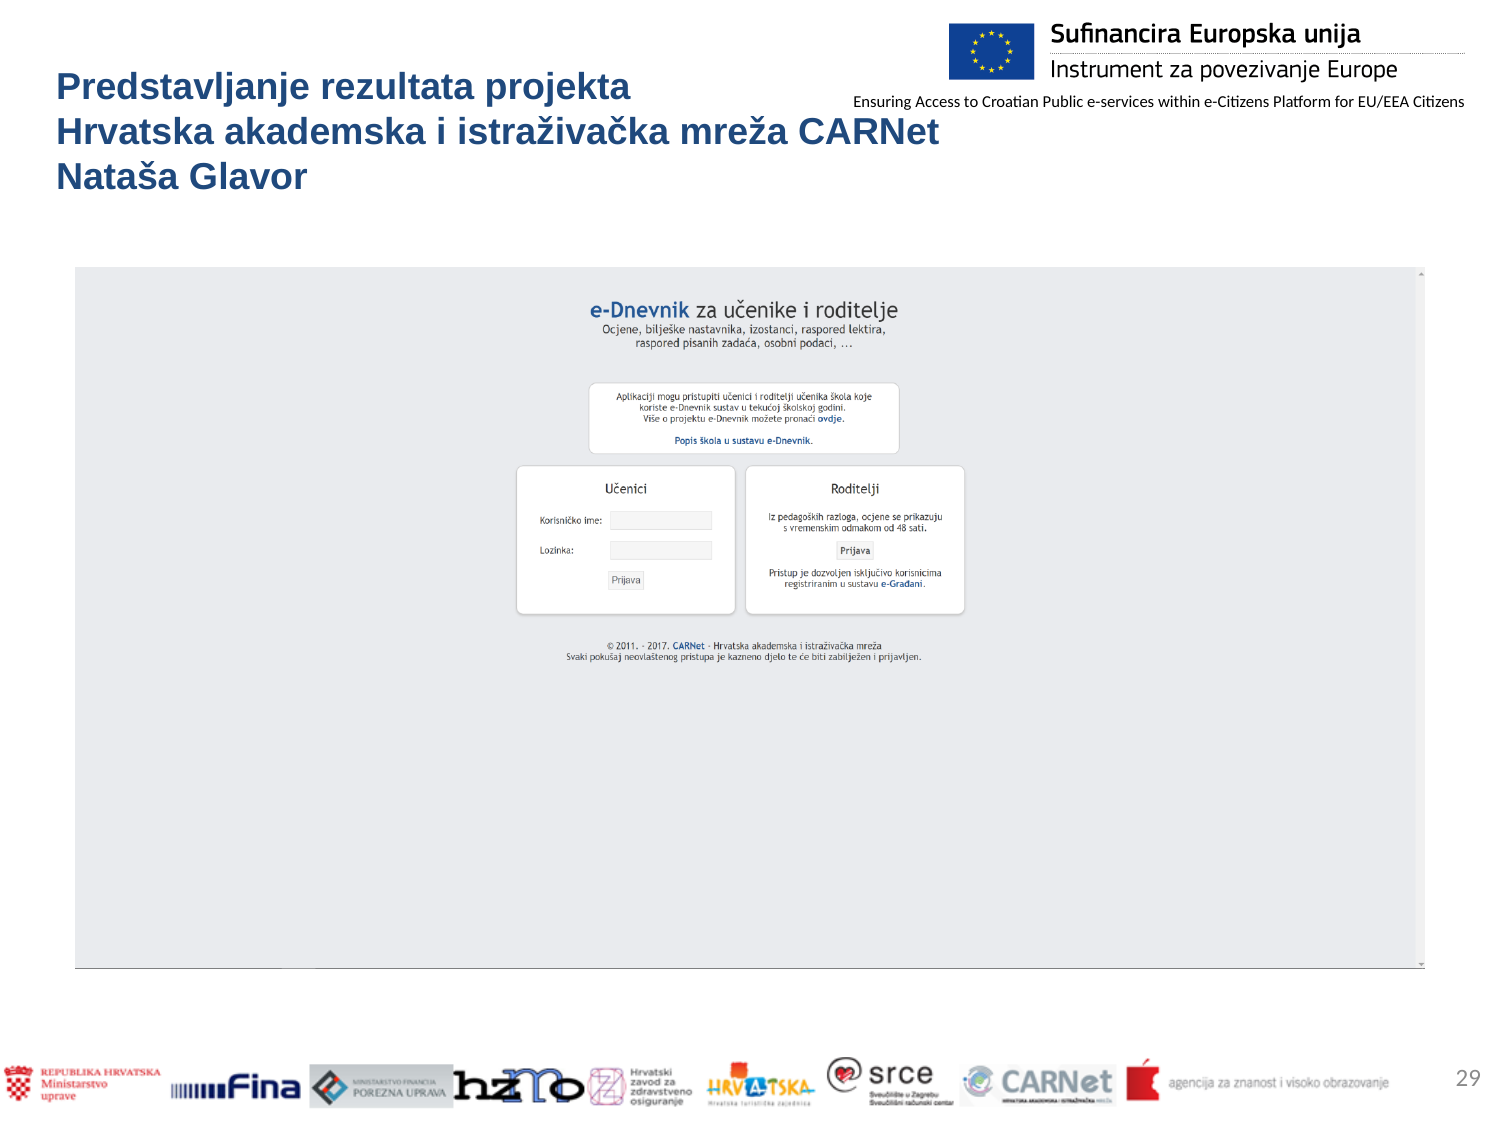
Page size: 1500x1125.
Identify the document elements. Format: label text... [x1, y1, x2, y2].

picture [938, 14, 1473, 90]
slide_number 29 [1432, 1046, 1496, 1106]
picture [0, 1056, 1393, 1121]
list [74, 266, 1426, 969]
text_box Predstavljanje rezultata projekta Hrvatska akademska i istraživačka mreža CARNet Nataša Glavor [41, 54, 1010, 205]
